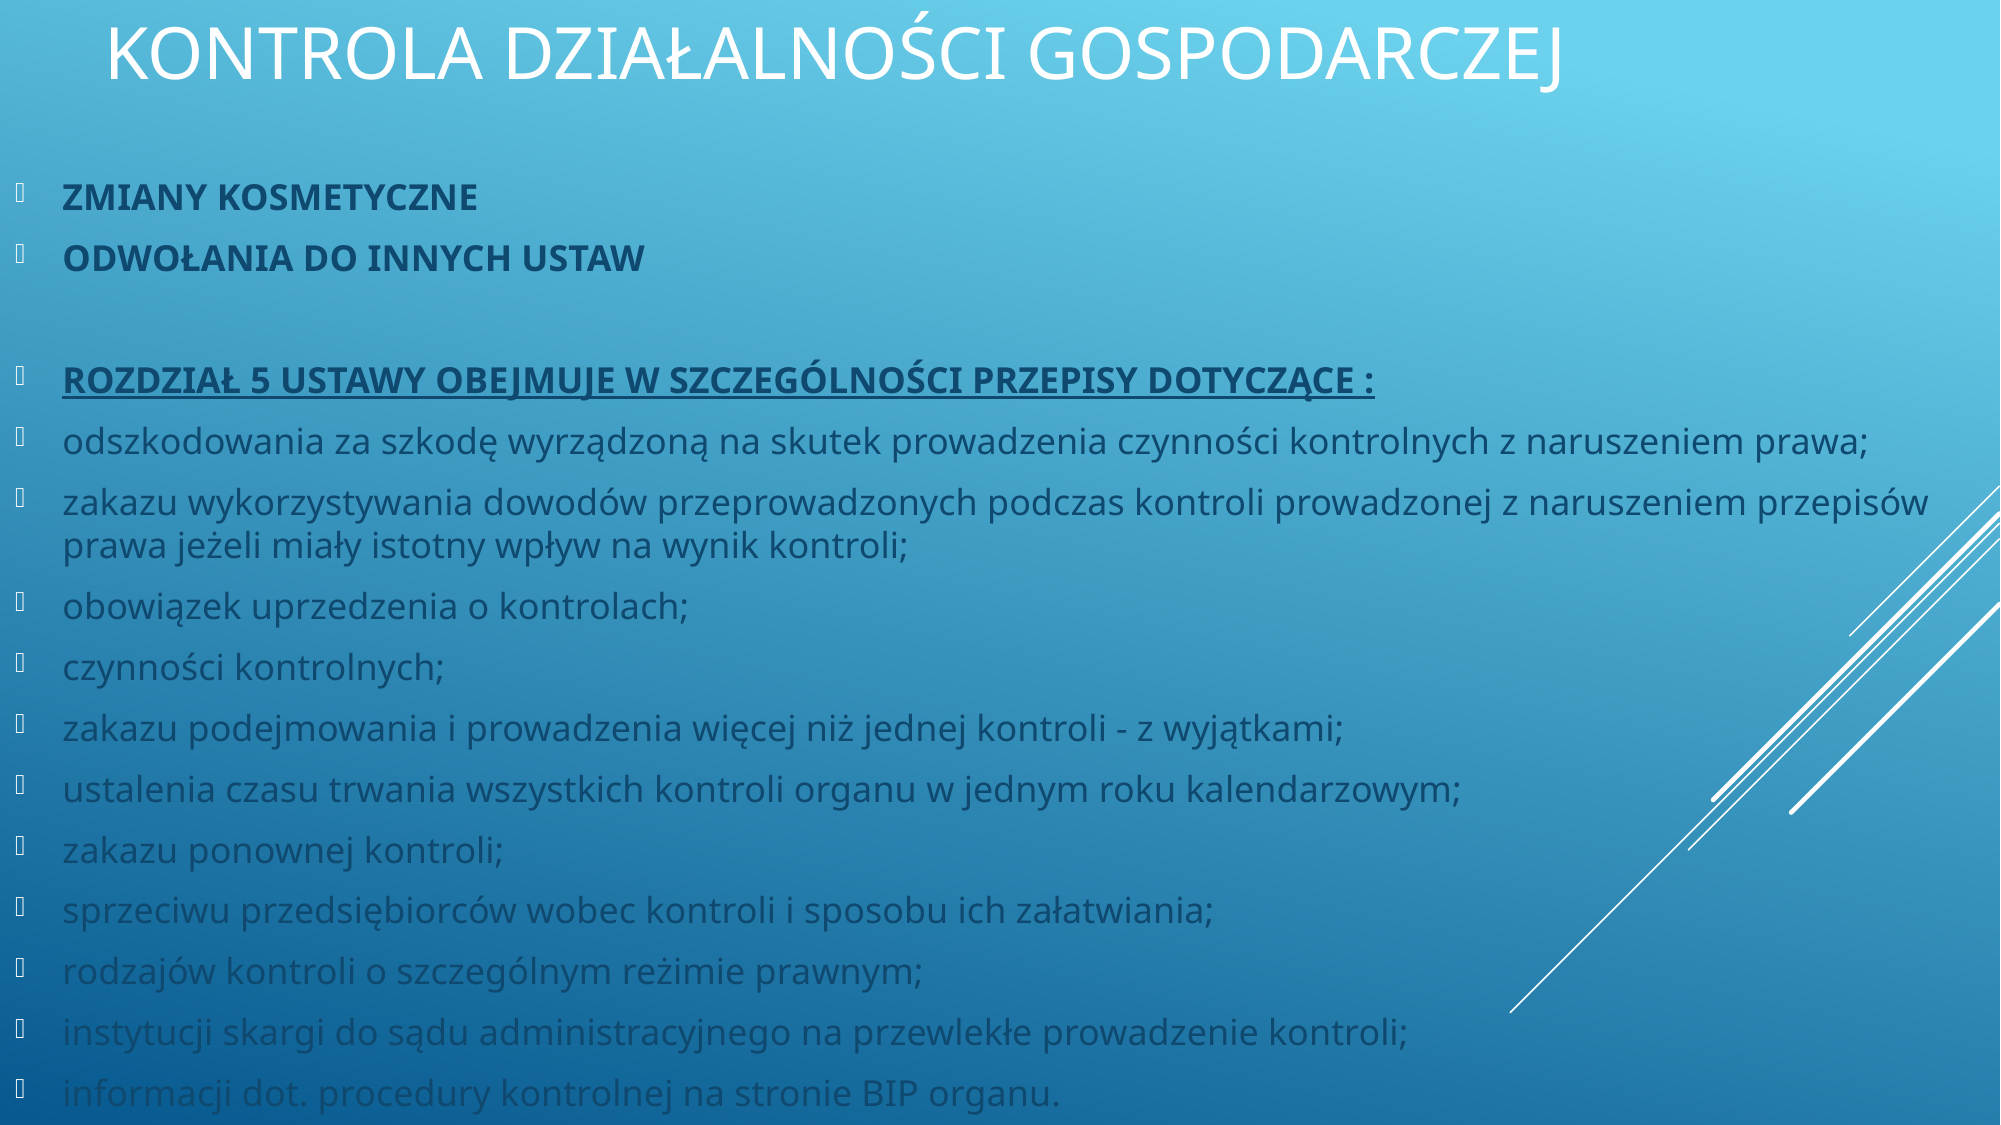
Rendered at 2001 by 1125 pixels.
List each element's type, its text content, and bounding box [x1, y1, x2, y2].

list ZMIANY KOSMETYCZNE ODWOŁANIA DO INNYCH USTAW ROZDZIAŁ 5 USTAWY OBEJMUJE W SZCZEGÓLNOŚCI PRZEPISY DOTYCZĄCE : odszkodowania za szkodę wyrządzoną na skutek prowadzenia czynności kontrolnych z naruszeniem prawa; zakazu wykorzystywania dowodów przeprowadzonych podczas kontroli prowadzonej z naruszeniem przepisów prawa jeżeli miały istotny wpływ na wynik kontroli; obowiązek uprzedzenia o kontrolach; czynności kontrolnych; zakazu podejmowania i prowadzenia więcej niż jednej kontroli - z wyjątkami; ustalenia czasu trwania wszystkich kontroli organu w jednym roku kalendarzowym; zakazu ponownej kontroli; sprzeciwu przedsiębiorców wobec kontroli i sposobu ich załatwiania; rodzajów kontroli o szczególnym reżimie prawnym; instytucji skargi do sądu administracyjnego na przewlekłe prowadzenie kontroli; informacji dot. procedury kontrolnej na stronie BIP organu. [0, 167, 2000, 1125]
title KONTROLA DZIAŁALNOŚCI GOSPODARCZEJ [89, 0, 2000, 102]
